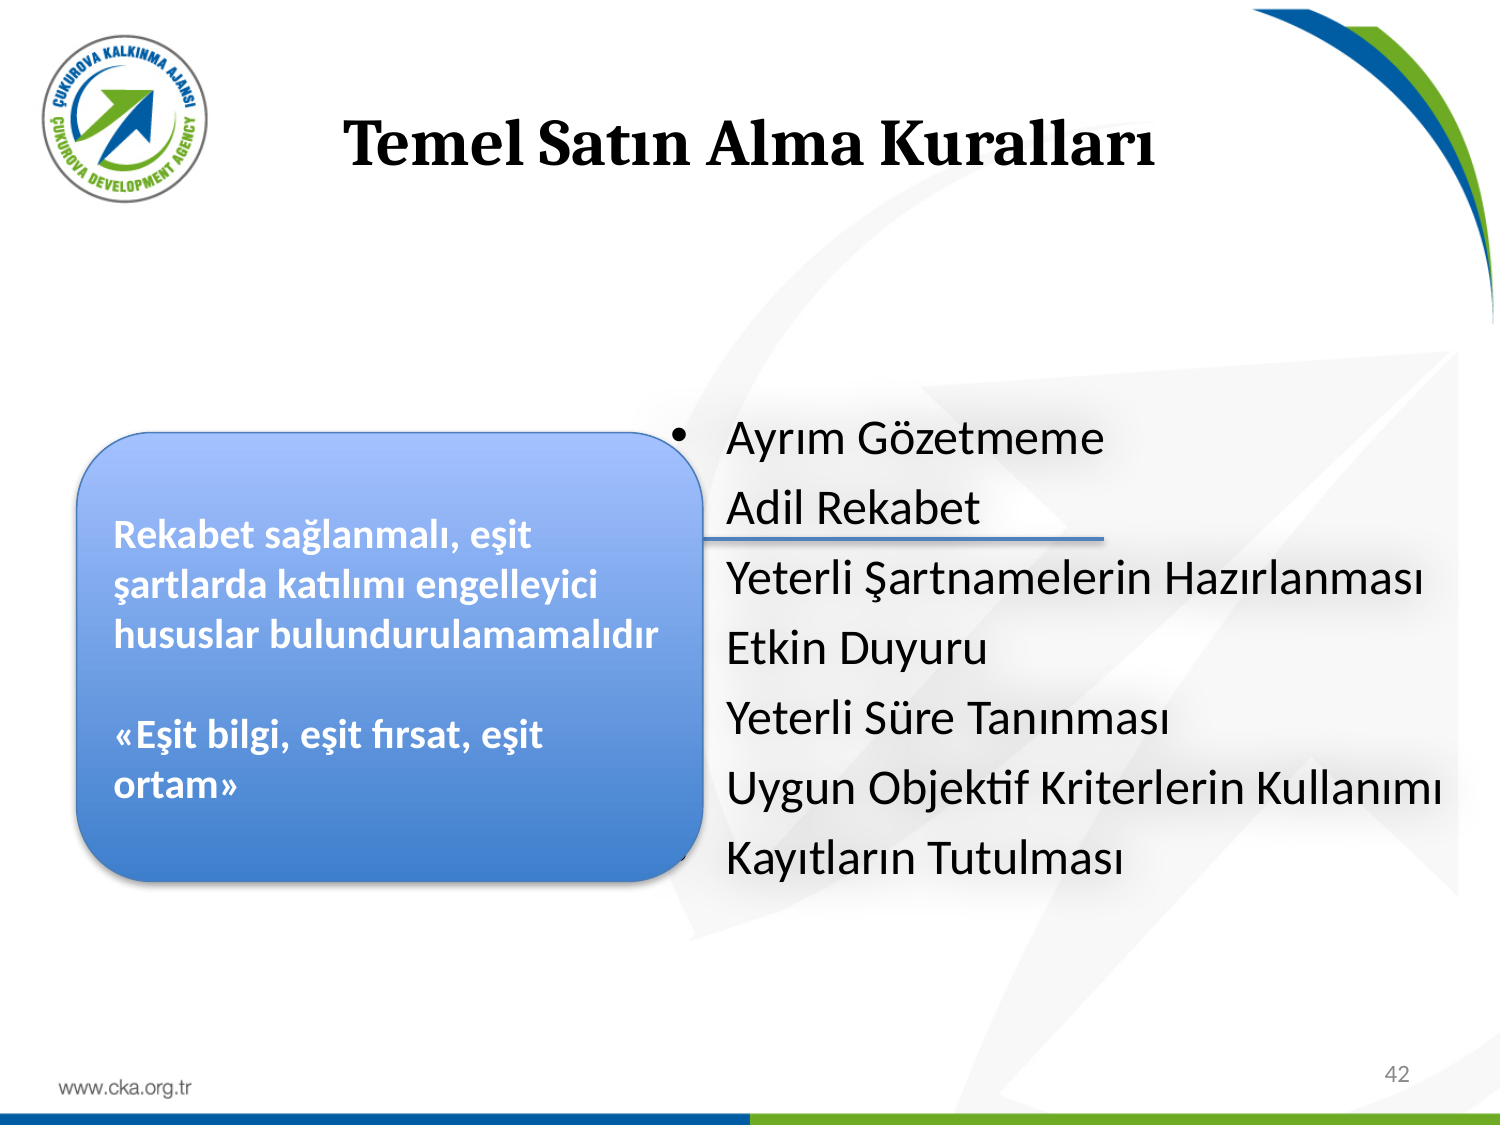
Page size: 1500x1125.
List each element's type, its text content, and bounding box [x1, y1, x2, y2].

slide_number 42 [1074, 1042, 1425, 1103]
text_box Rekabet sağlanmalı, eşit şartlarda katılımı engelleyici hususlar bulundurulamamalıdır «Eşit bilgi, eşit fırsat, eşit ortam» [75, 431, 704, 883]
picture [0, 0, 1500, 1125]
list Ayrım Gözetmeme Adil Rekabet Yeterli Şartnamelerin Hazırlanması Etkin Duyuru Yeterli Süre Tanınması Uygun Objektif Kriterlerin Kullanımı Kayıtların Tutulması [655, 396, 1471, 918]
title Temel Satın Alma Kuralları [74, 44, 1426, 233]
